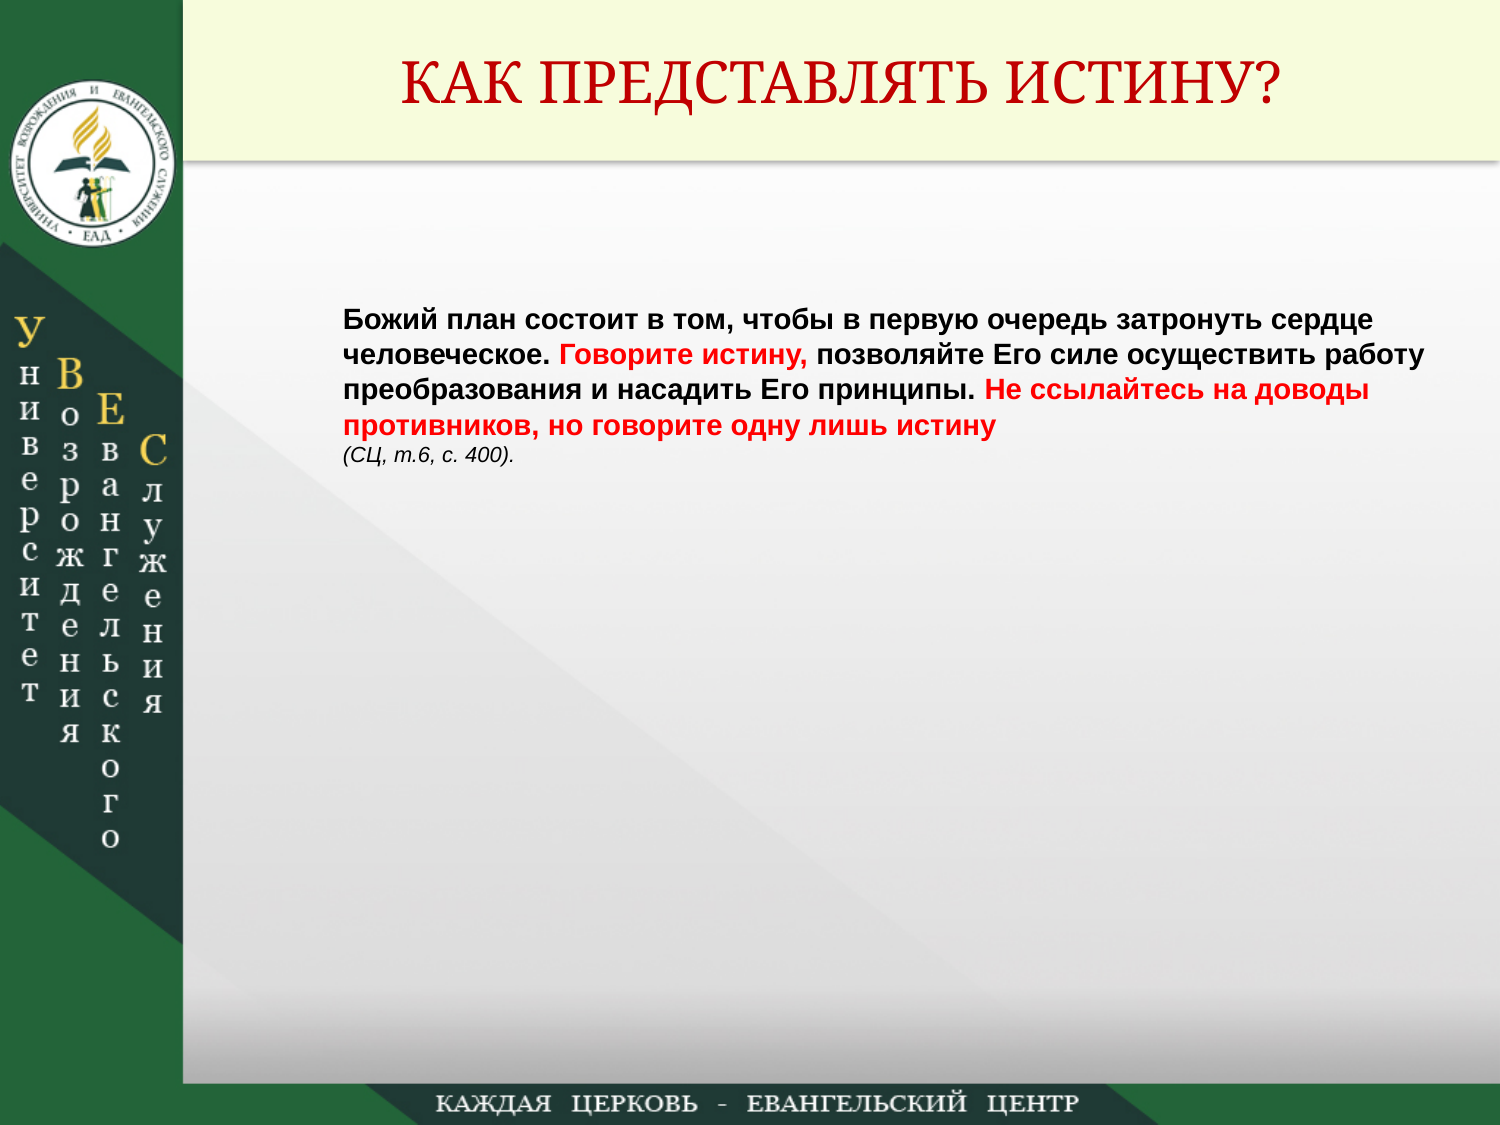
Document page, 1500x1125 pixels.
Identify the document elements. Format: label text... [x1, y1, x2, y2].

text_box КАК ПРЕДСТАВЛЯТЬ ИСТИНУ? [182, 0, 1500, 162]
text_box Божий план состоит в том, чтобы в первую очередь затронуть сердце человеческое. Говорите истину, позволяйте Его силе осуществить работу преобразования и насадить Его принципы. Не ссылайтесь на доводы противников, но говорите одну лишь истину (СЦ, т.6, с. 400). [328, 292, 1453, 1079]
picture [0, 0, 1500, 1125]
